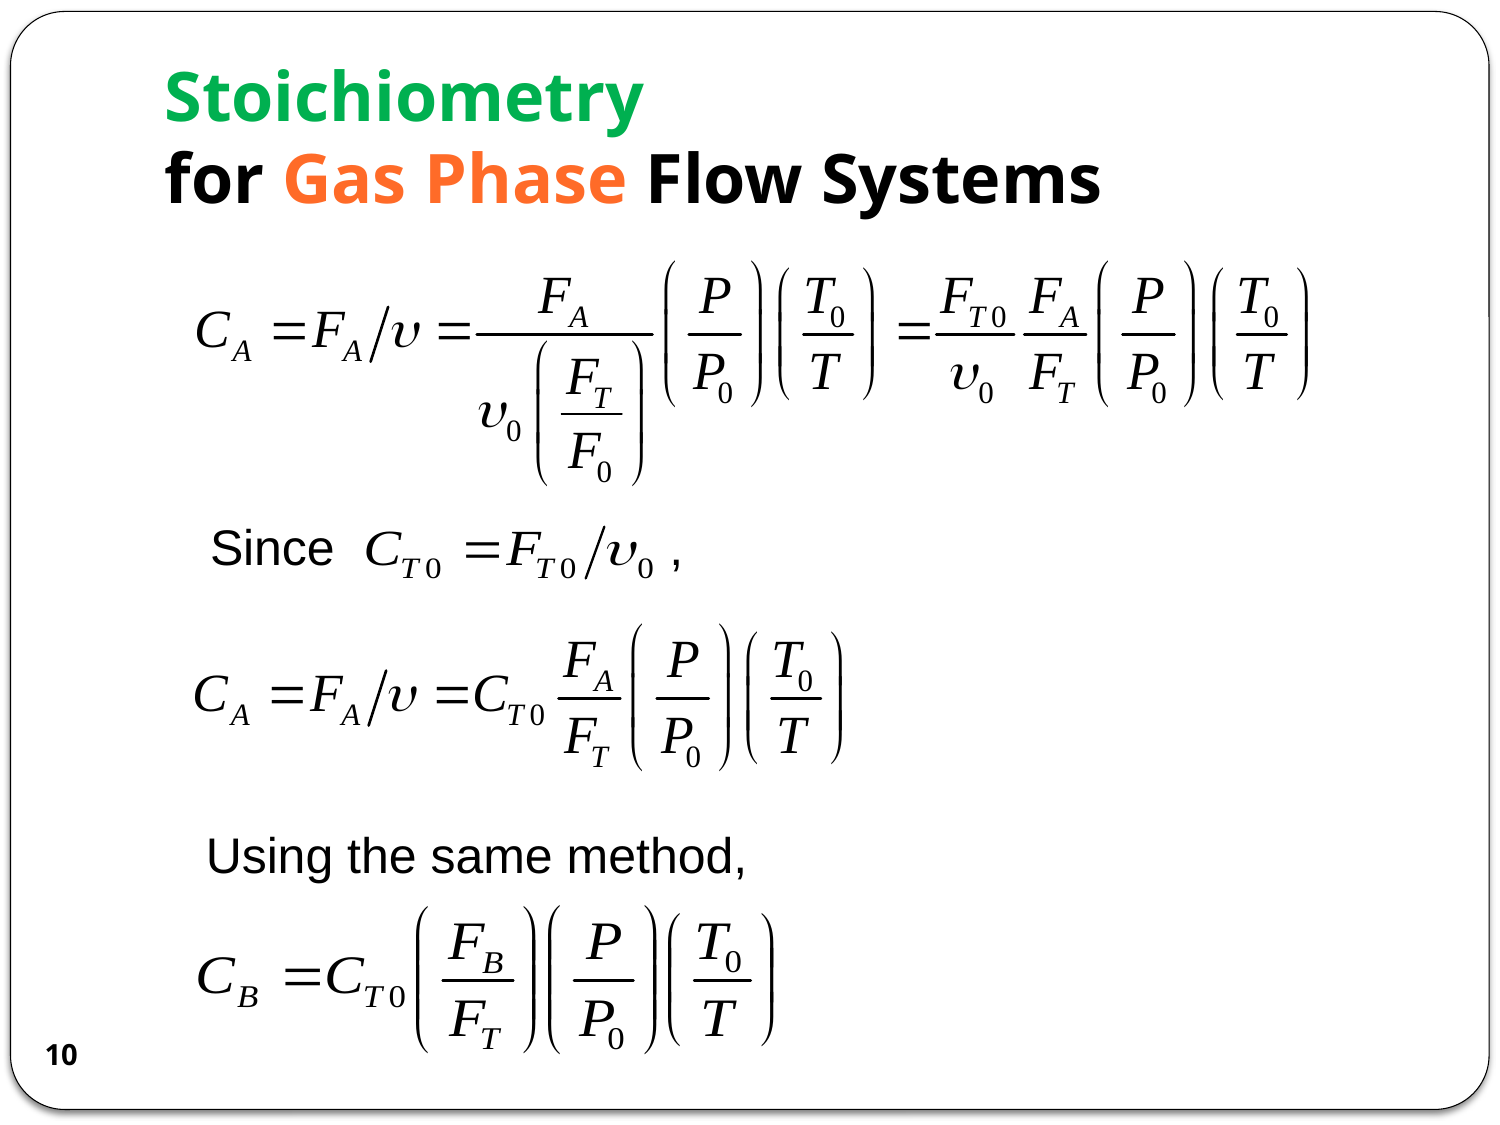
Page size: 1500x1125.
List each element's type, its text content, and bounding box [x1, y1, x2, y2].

slide_number 10 [23, 1018, 99, 1094]
title Stoichiometry for Gas Phase Flow Systems [150, 45, 1425, 233]
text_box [185, 249, 1324, 1067]
